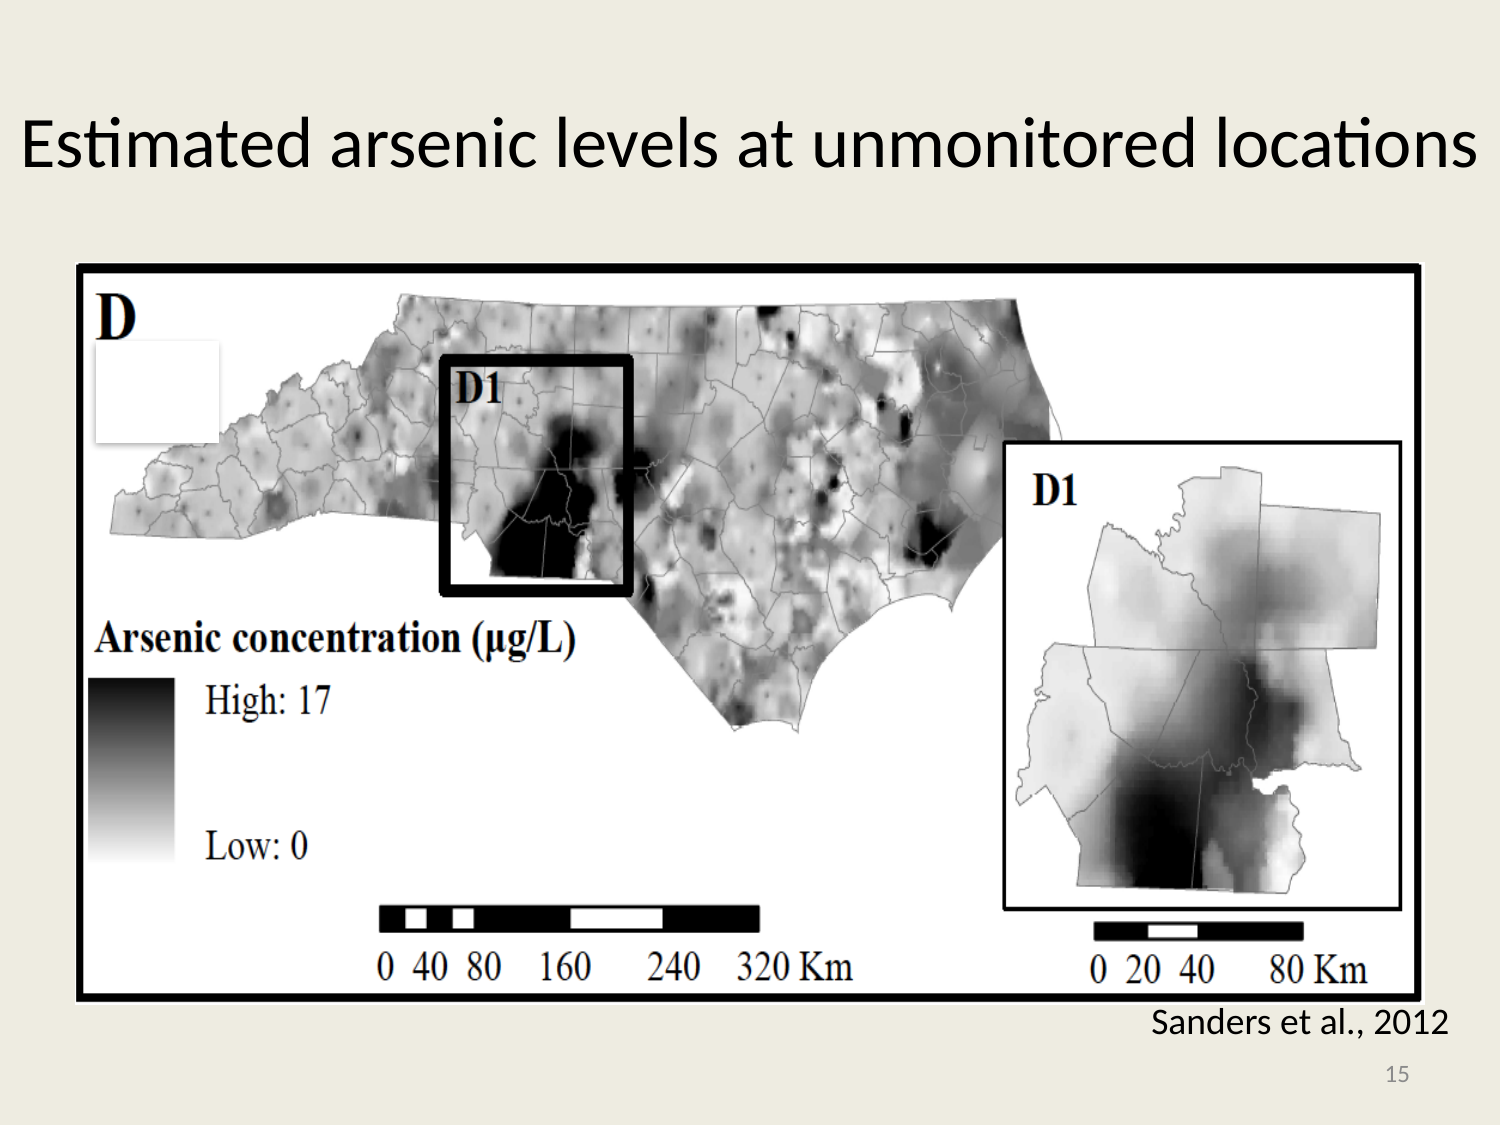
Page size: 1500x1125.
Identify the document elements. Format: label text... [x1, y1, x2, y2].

text_box Sanders et al., 2012 [1136, 989, 1465, 1050]
slide_number 14 [1074, 1042, 1425, 1103]
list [74, 262, 1426, 1006]
title Estimated arsenic levels at unmonitored locations [0, 45, 1500, 233]
